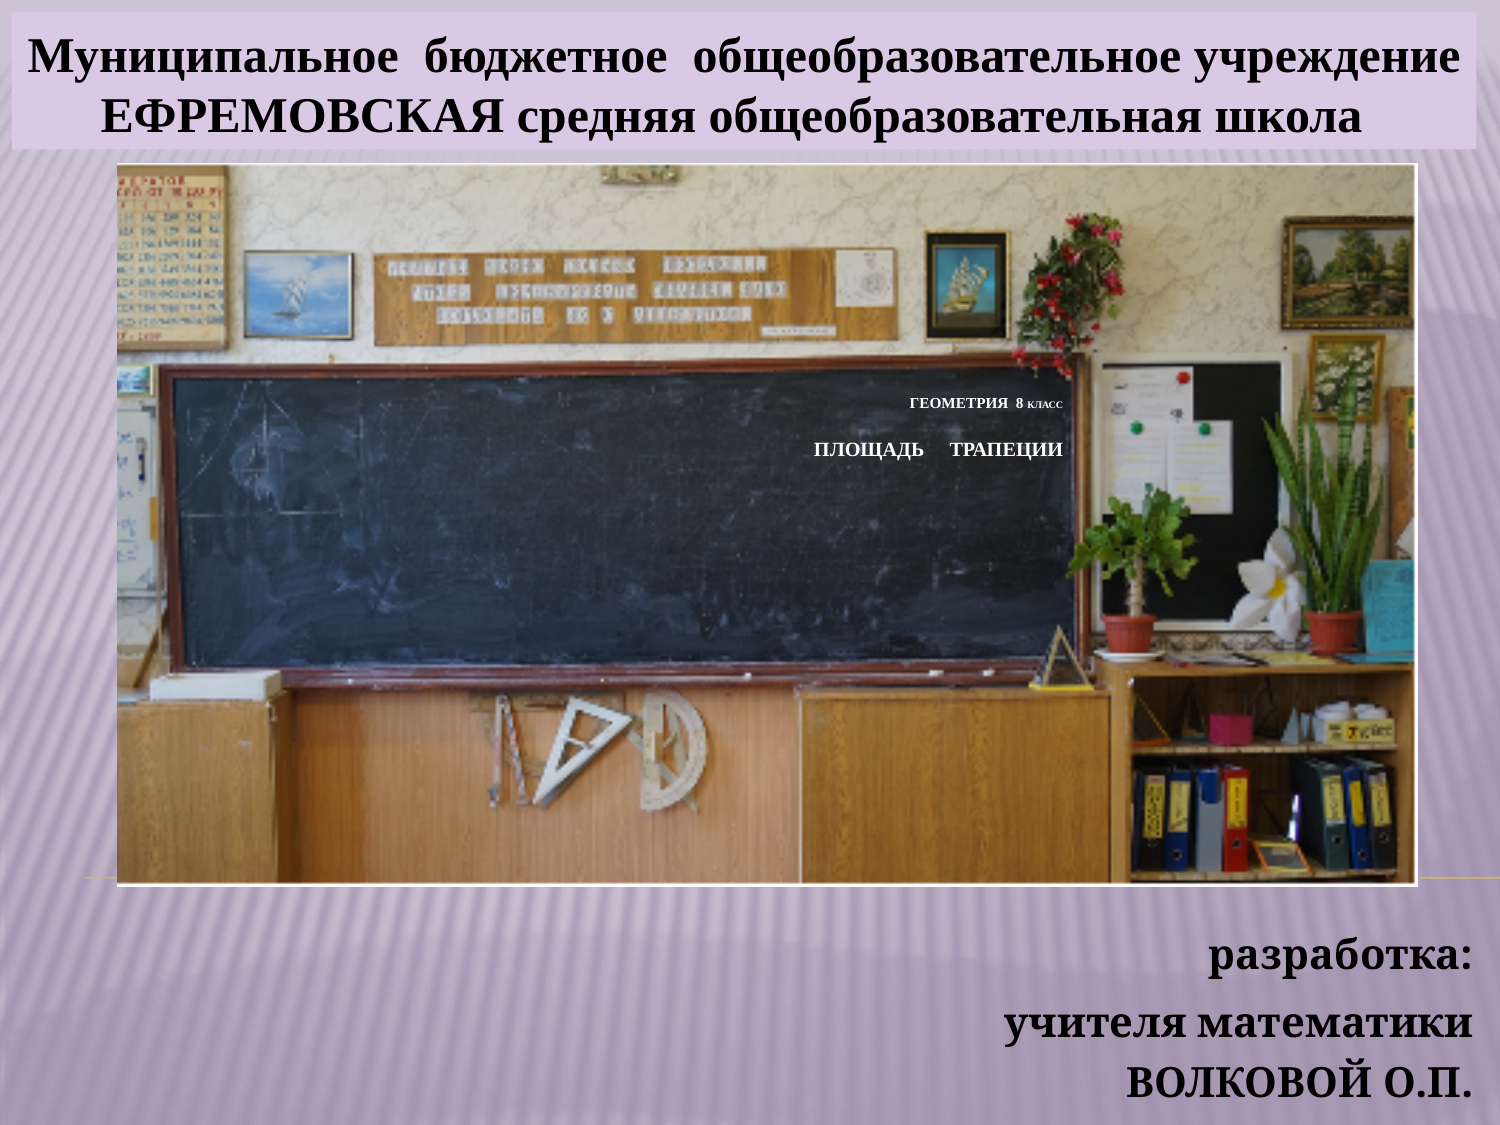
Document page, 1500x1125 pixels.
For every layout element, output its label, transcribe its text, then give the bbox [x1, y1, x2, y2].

text_box Муниципальное бюджетное общеобразовательное учреждение ЕФРЕМОВСКАЯ средняя общеобразовательная школа [11, 11, 1477, 150]
picture [116, 163, 1419, 887]
text_box разработка: учителя математики ВОЛКОВОЙ О.П. [943, 887, 1489, 1114]
